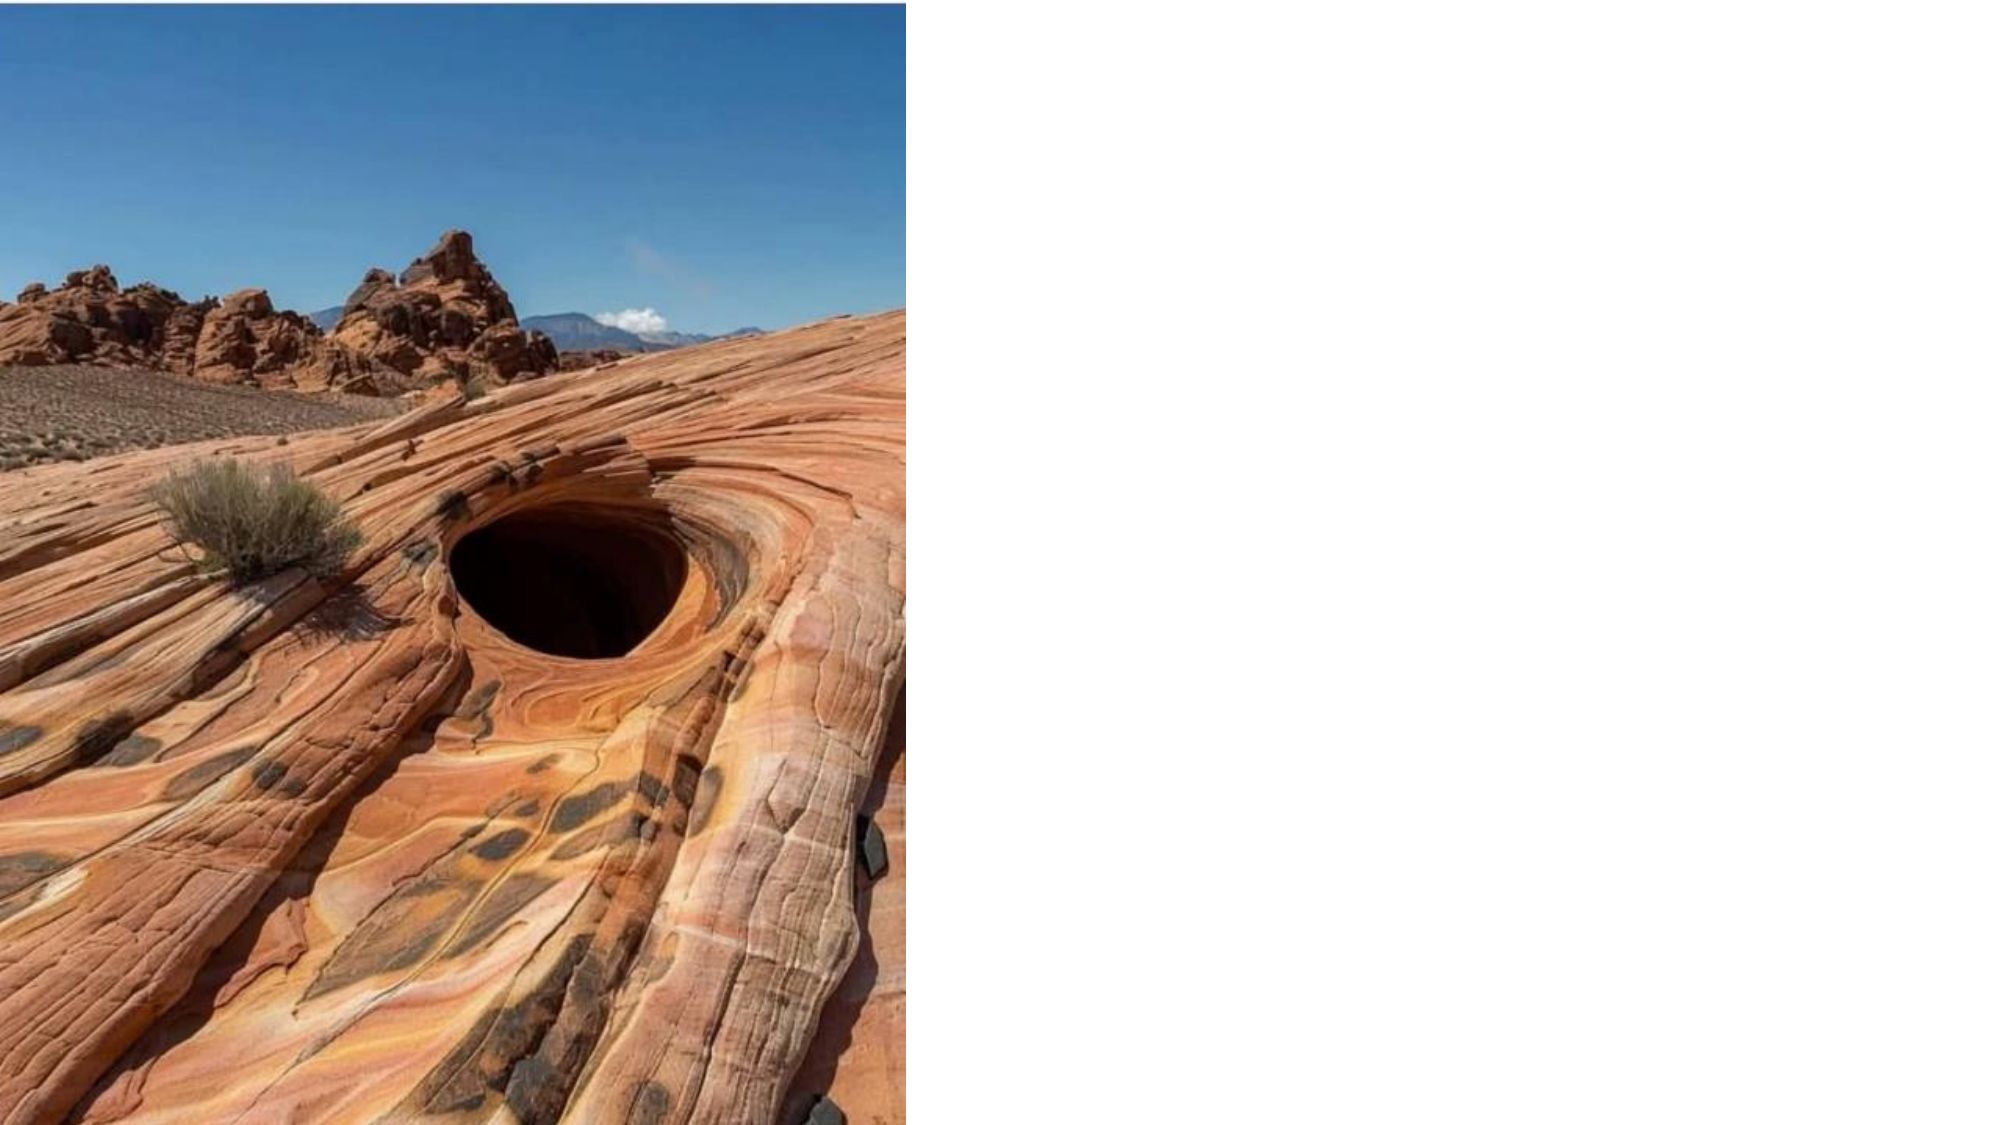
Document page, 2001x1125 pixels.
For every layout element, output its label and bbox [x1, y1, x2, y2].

picture [0, 0, 906, 1125]
